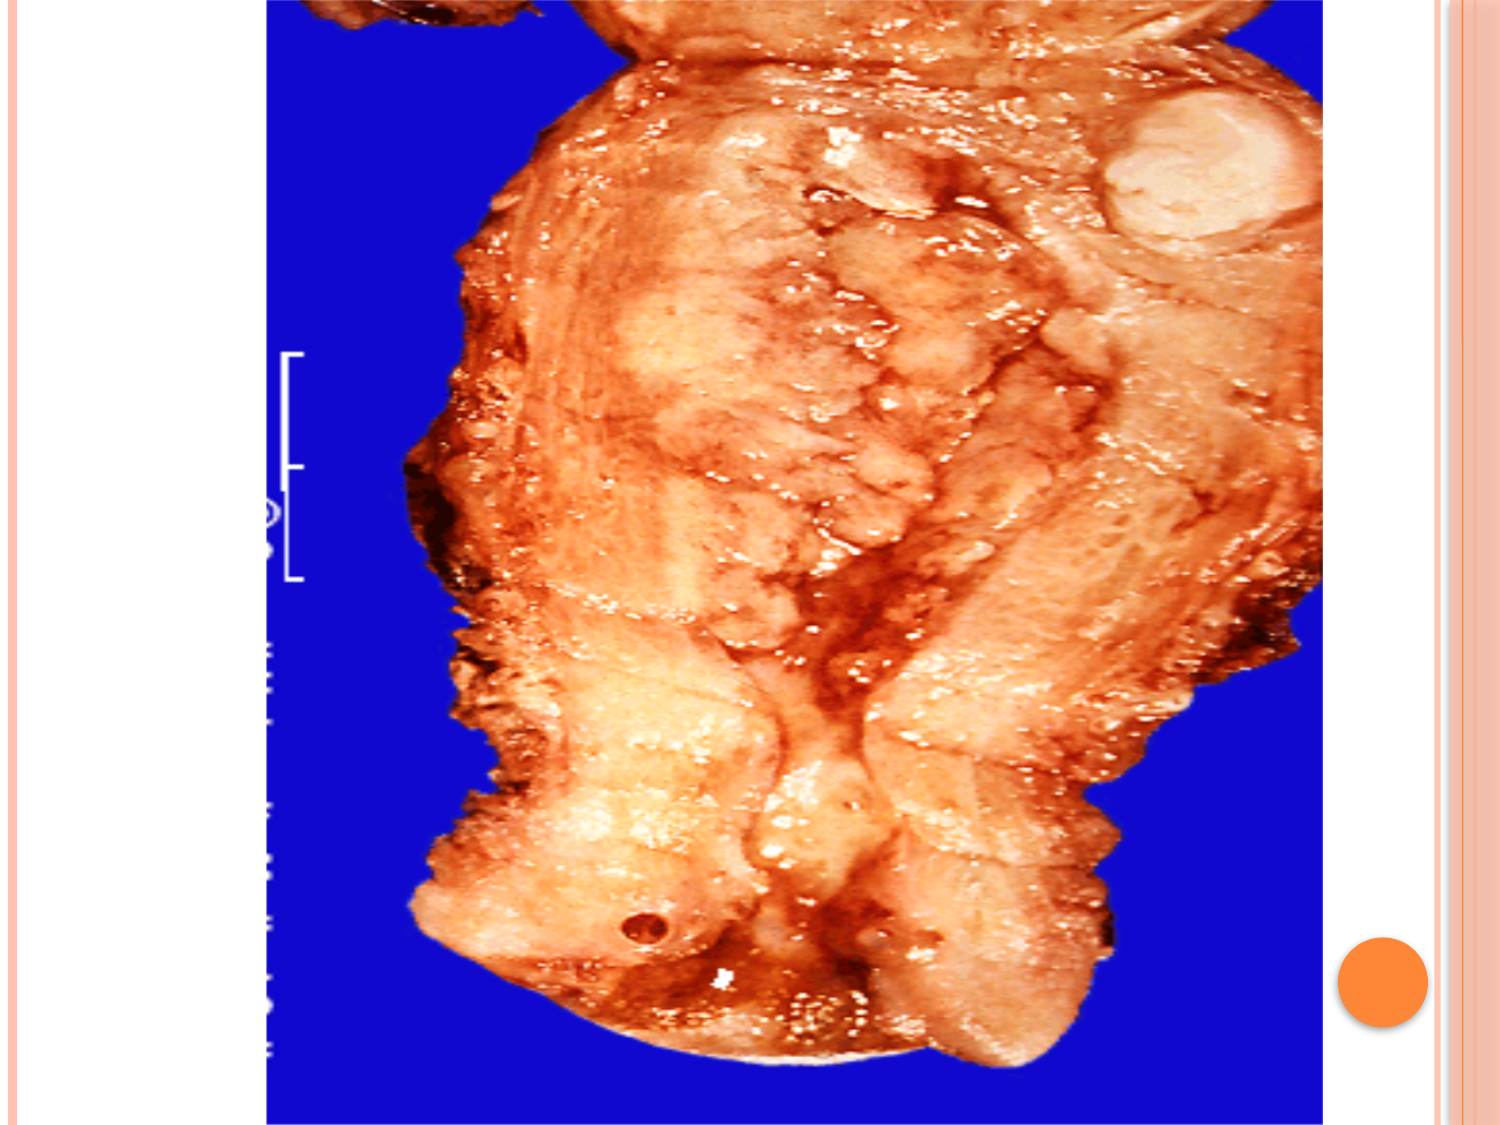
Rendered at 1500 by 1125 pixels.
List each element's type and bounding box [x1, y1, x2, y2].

picture [231, 1, 1358, 1124]
